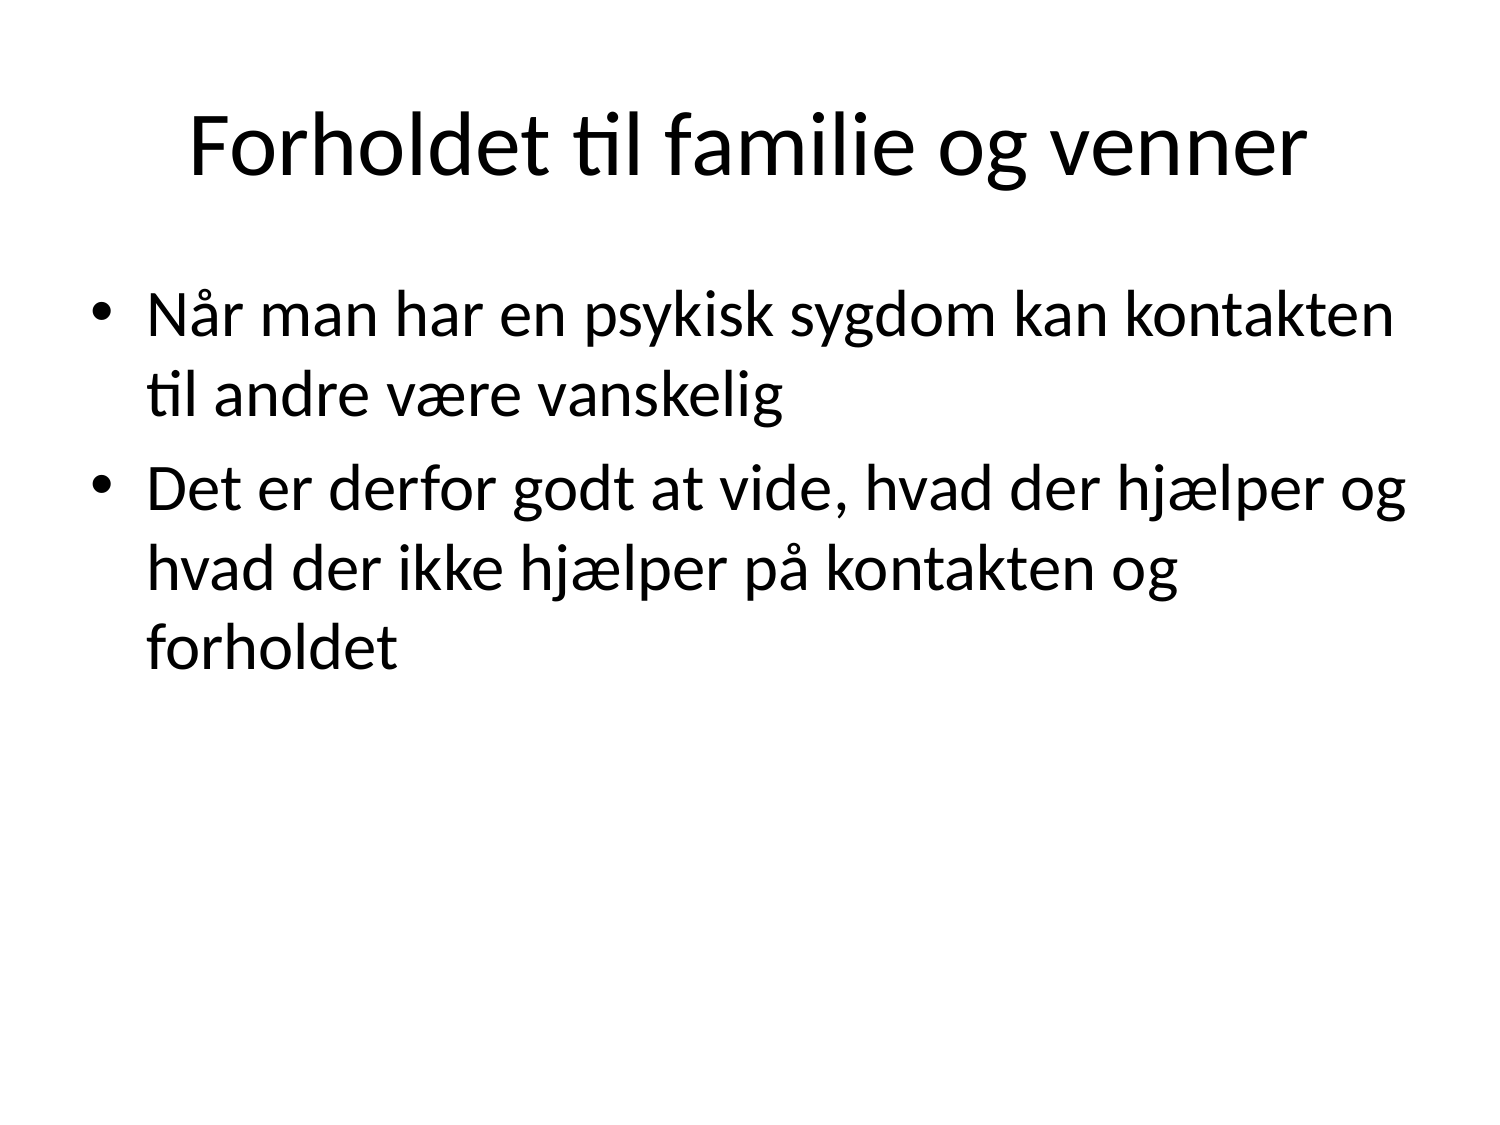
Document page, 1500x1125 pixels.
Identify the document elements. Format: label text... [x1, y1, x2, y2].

title Forholdet til familie og venner [74, 44, 1426, 233]
list Når man har en psykisk sygdom kan kontakten til andre være vanskelig Det er derfor godt at vide, hvad der hjælper og hvad der ikke hjælper på kontakten og forholdet [74, 262, 1426, 1006]
